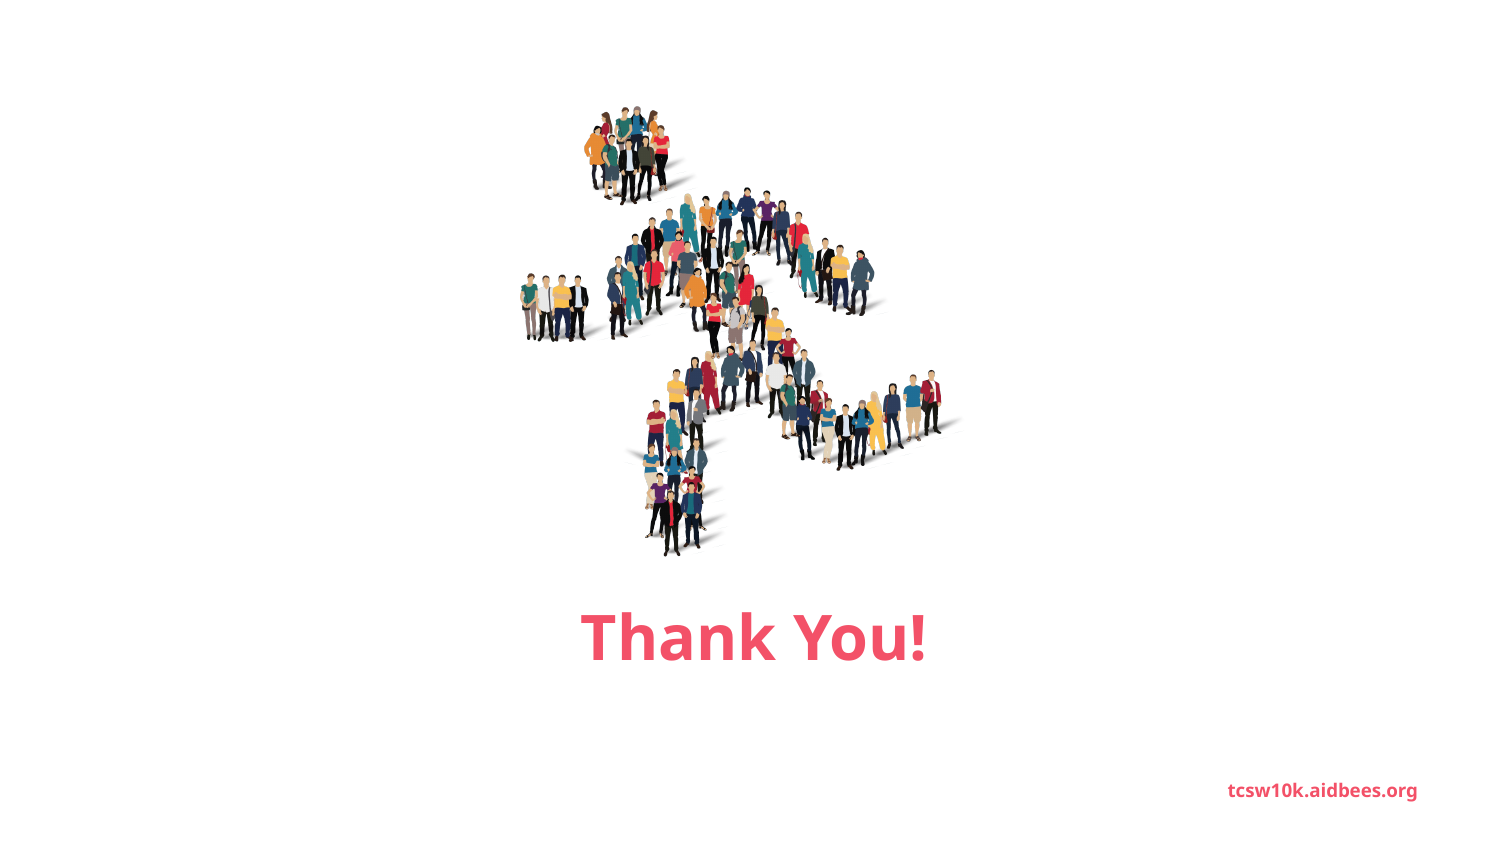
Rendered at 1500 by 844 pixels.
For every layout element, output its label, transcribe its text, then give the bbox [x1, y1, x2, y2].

picture [519, 105, 981, 562]
text_box tcsw10k.aidbees.org [1212, 762, 1443, 815]
title Thank You! [565, 582, 950, 677]
